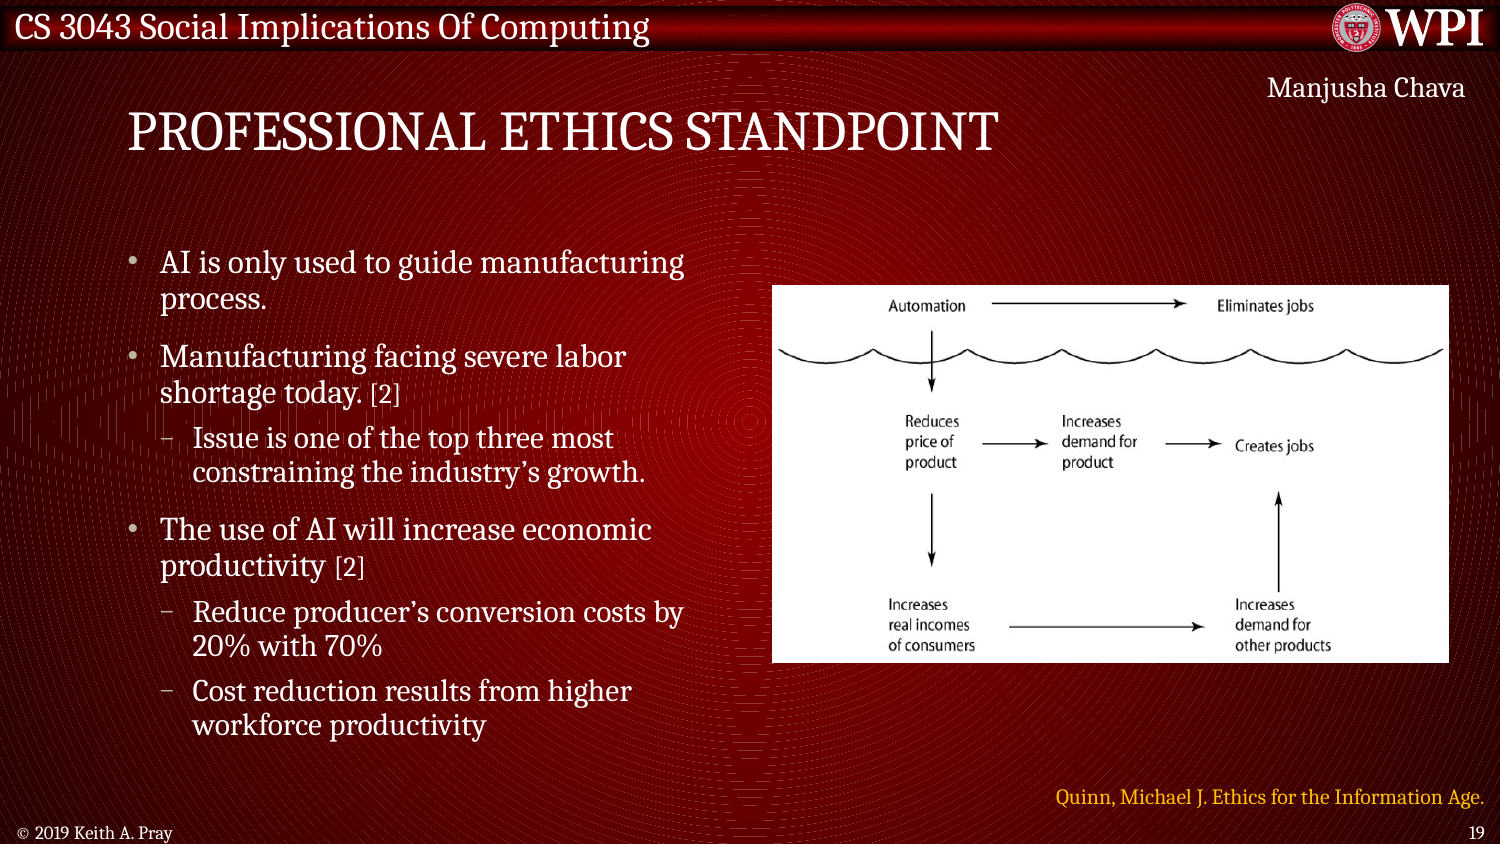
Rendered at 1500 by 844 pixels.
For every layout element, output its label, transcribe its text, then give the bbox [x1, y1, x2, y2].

text_box Quinn, Michael J. Ethics for the Information Age. [0, 775, 1500, 817]
picture [1332, 3, 1483, 52]
picture [771, 285, 1450, 663]
list AI is only used to guide manufacturing process. Manufacturing facing severe labor shortage today. [2] Issue is one of the top three most constraining the industry’s growth. The use of AI will increase economic productivity [2] Reduce producer’s conversion costs by 20% with 70% Cost reduction results from higher workforce productivity [112, 236, 725, 754]
text_box Manjusha Chava [1123, 61, 1481, 111]
title Professional ethics standpoint [112, 59, 1388, 210]
slide_number 19 [1397, 819, 1500, 844]
footer © 2019 Keith A. Pray [0, 819, 913, 844]
